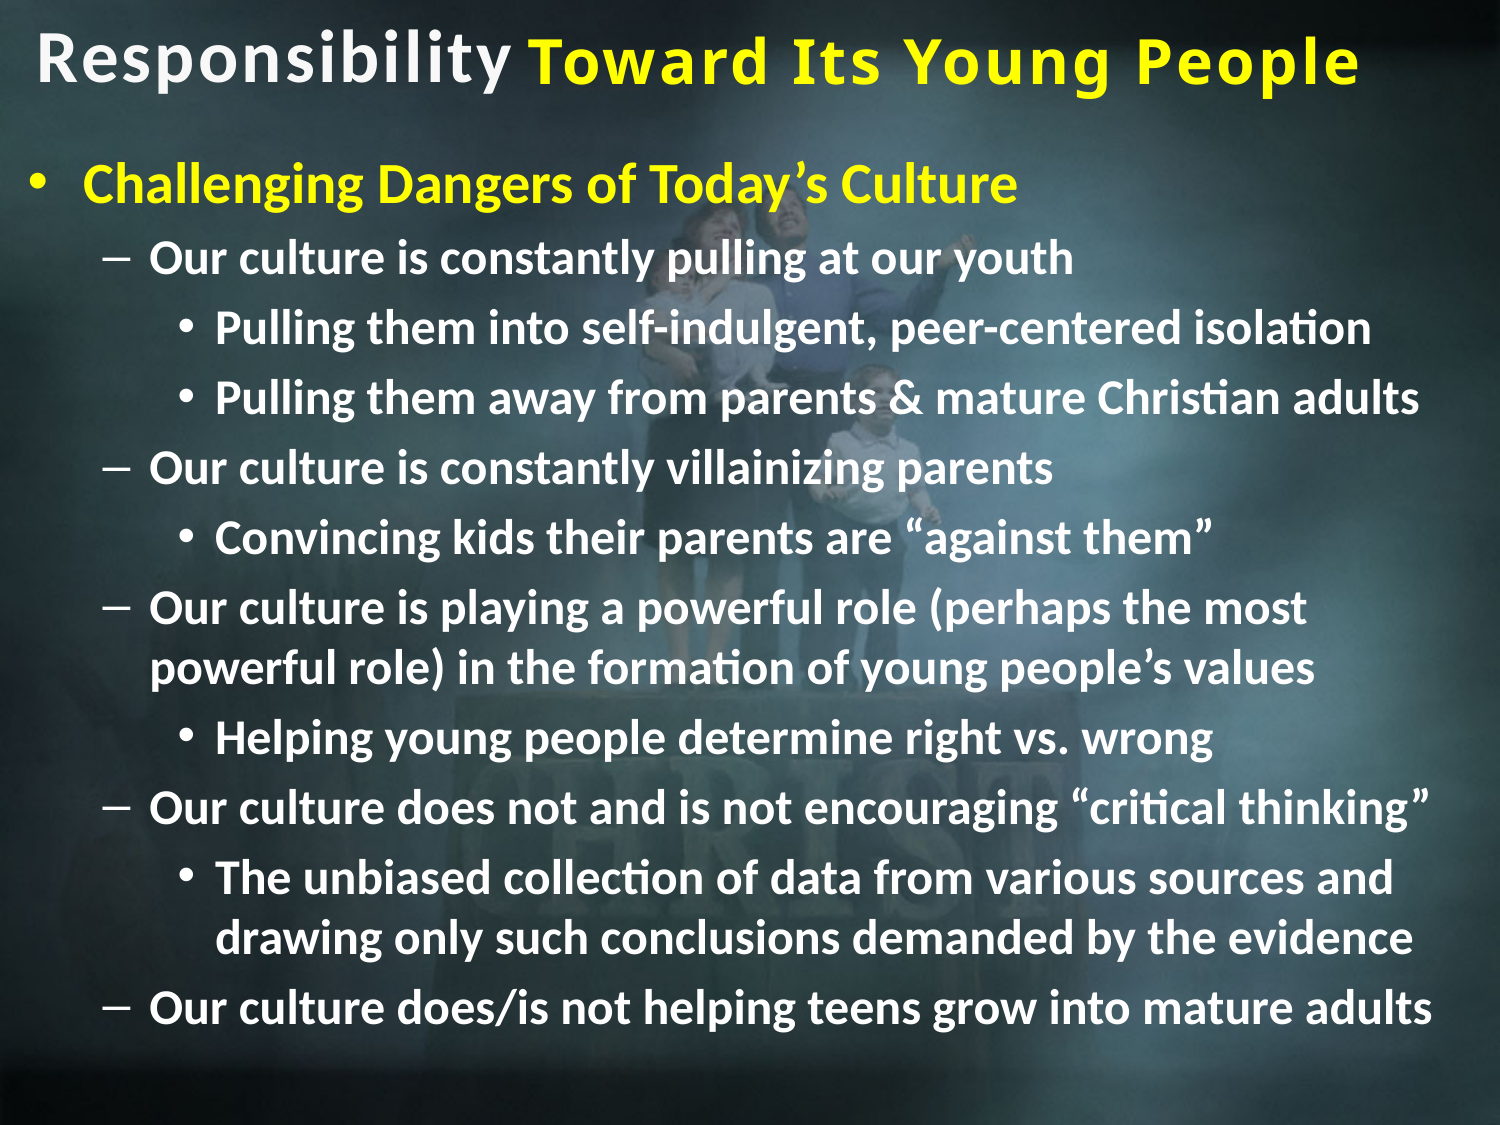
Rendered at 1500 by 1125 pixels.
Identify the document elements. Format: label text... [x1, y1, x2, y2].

text_box Toward Its Young People [512, 14, 1488, 105]
picture [0, 0, 1500, 1125]
text_box Responsibility [0, 0, 550, 105]
list Challenging Dangers of Today’s Culture Our culture is constantly pulling at our youth Pulling them into self-indulgent, peer-centered isolation Pulling them away from parents & mature Christian adults Our culture is constantly villainizing parents Convincing kids their parents are “against them” Our culture is playing a powerful role (perhaps the most powerful role) in the formation of young people’s values Helping young people determine right vs. wrong Our culture does not and is not encouraging “critical thinking” The unbiased collection of data from various sources and drawing only such conclusions demanded by the evidence Our culture does/is not helping teens grow into mature adults [12, 137, 1500, 1125]
